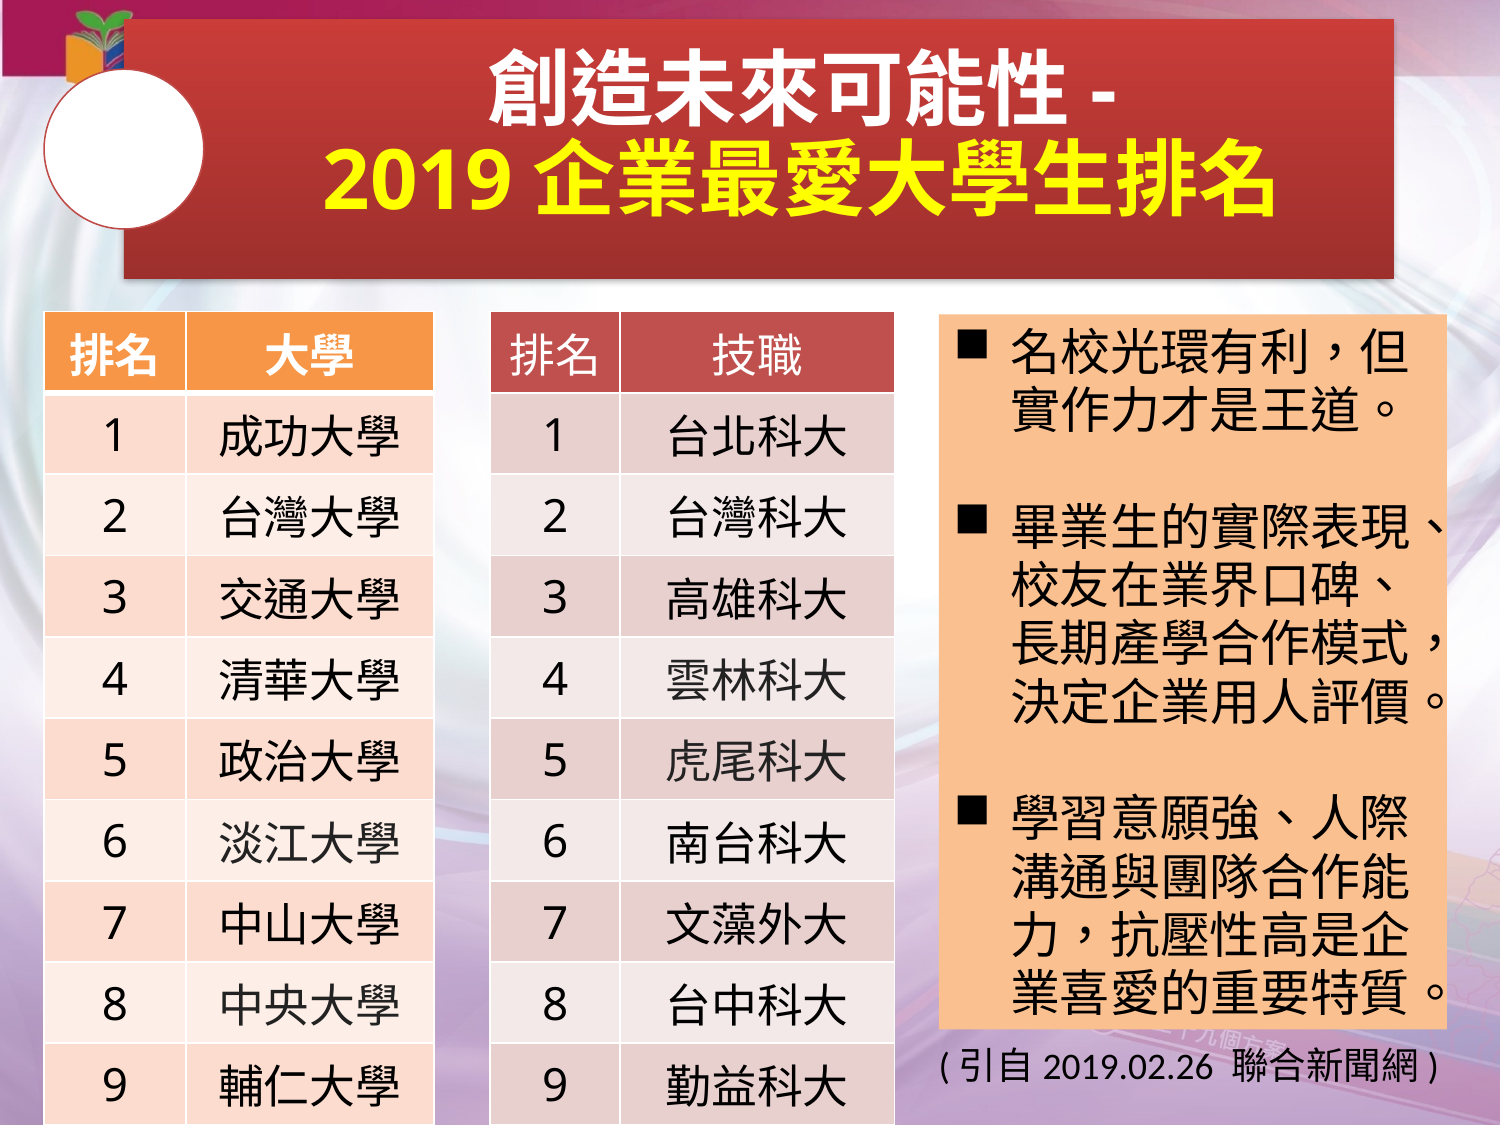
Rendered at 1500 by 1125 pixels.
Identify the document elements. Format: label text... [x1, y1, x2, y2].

table_cell 文藻外大 [621, 882, 894, 961]
table_cell 虎尾科大 [621, 719, 894, 799]
table_cell 5 [491, 719, 619, 799]
table_cell 台灣科大 [621, 475, 894, 555]
table_cell 1 [491, 394, 619, 473]
table_cell 9 [45, 1044, 185, 1124]
table_cell 政治大學 [187, 719, 433, 799]
table_cell 6 [45, 800, 185, 880]
table_cell 1 [45, 396, 185, 473]
table_cell 成功大學 [187, 396, 433, 473]
text_box 名校光環有利，但實作力才是王道。 畢業生的實際表現、校友在業界口碑、長期產學合作模式，決定企業用人評價。 學習意願強、人際溝通與團隊合作能力，抗壓性高是企業喜愛的重要特質。 [938, 314, 1447, 1030]
table_cell 3 [491, 556, 619, 636]
table_cell 台中科大 [621, 963, 894, 1042]
table_cell 台北科大 [621, 394, 894, 473]
table_cell 7 [491, 882, 619, 961]
table_cell 高雄科大 [621, 556, 894, 636]
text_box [123, 18, 1395, 280]
table_cell 淡江大學 [187, 800, 433, 880]
table_cell 中央大學 [187, 963, 433, 1042]
table_cell 交通大學 [187, 556, 433, 636]
table_cell 9 [491, 1044, 619, 1124]
table_cell 2 [491, 475, 619, 555]
picture [0, 0, 1500, 1125]
table_cell 勤益科大 [621, 1044, 894, 1124]
table_cell 3 [45, 556, 185, 636]
table_cell 8 [491, 963, 619, 1042]
text_box [43, 68, 118, 230]
table_cell 2 [45, 475, 185, 555]
table_cell 6 [491, 800, 619, 880]
table_header 技職 [621, 312, 894, 392]
table_header 排名 [45, 312, 185, 390]
table_cell 雲林科大 [621, 638, 894, 717]
table_cell 8 [45, 963, 185, 1042]
table_cell 南台科大 [621, 800, 894, 880]
table_cell 中山大學 [187, 882, 433, 961]
table_header 大學 [187, 312, 433, 390]
table_cell 4 [45, 638, 185, 717]
text_box (引自2019.02.26 聯合新聞網) [923, 1034, 1454, 1095]
table_header 排名 [491, 312, 619, 392]
table_cell 5 [45, 719, 185, 799]
table_cell 台灣大學 [187, 475, 433, 555]
table_cell 7 [45, 882, 185, 961]
table_cell 輔仁大學 [187, 1044, 433, 1124]
table_cell 清華大學 [187, 638, 433, 717]
table_cell 4 [491, 638, 619, 717]
